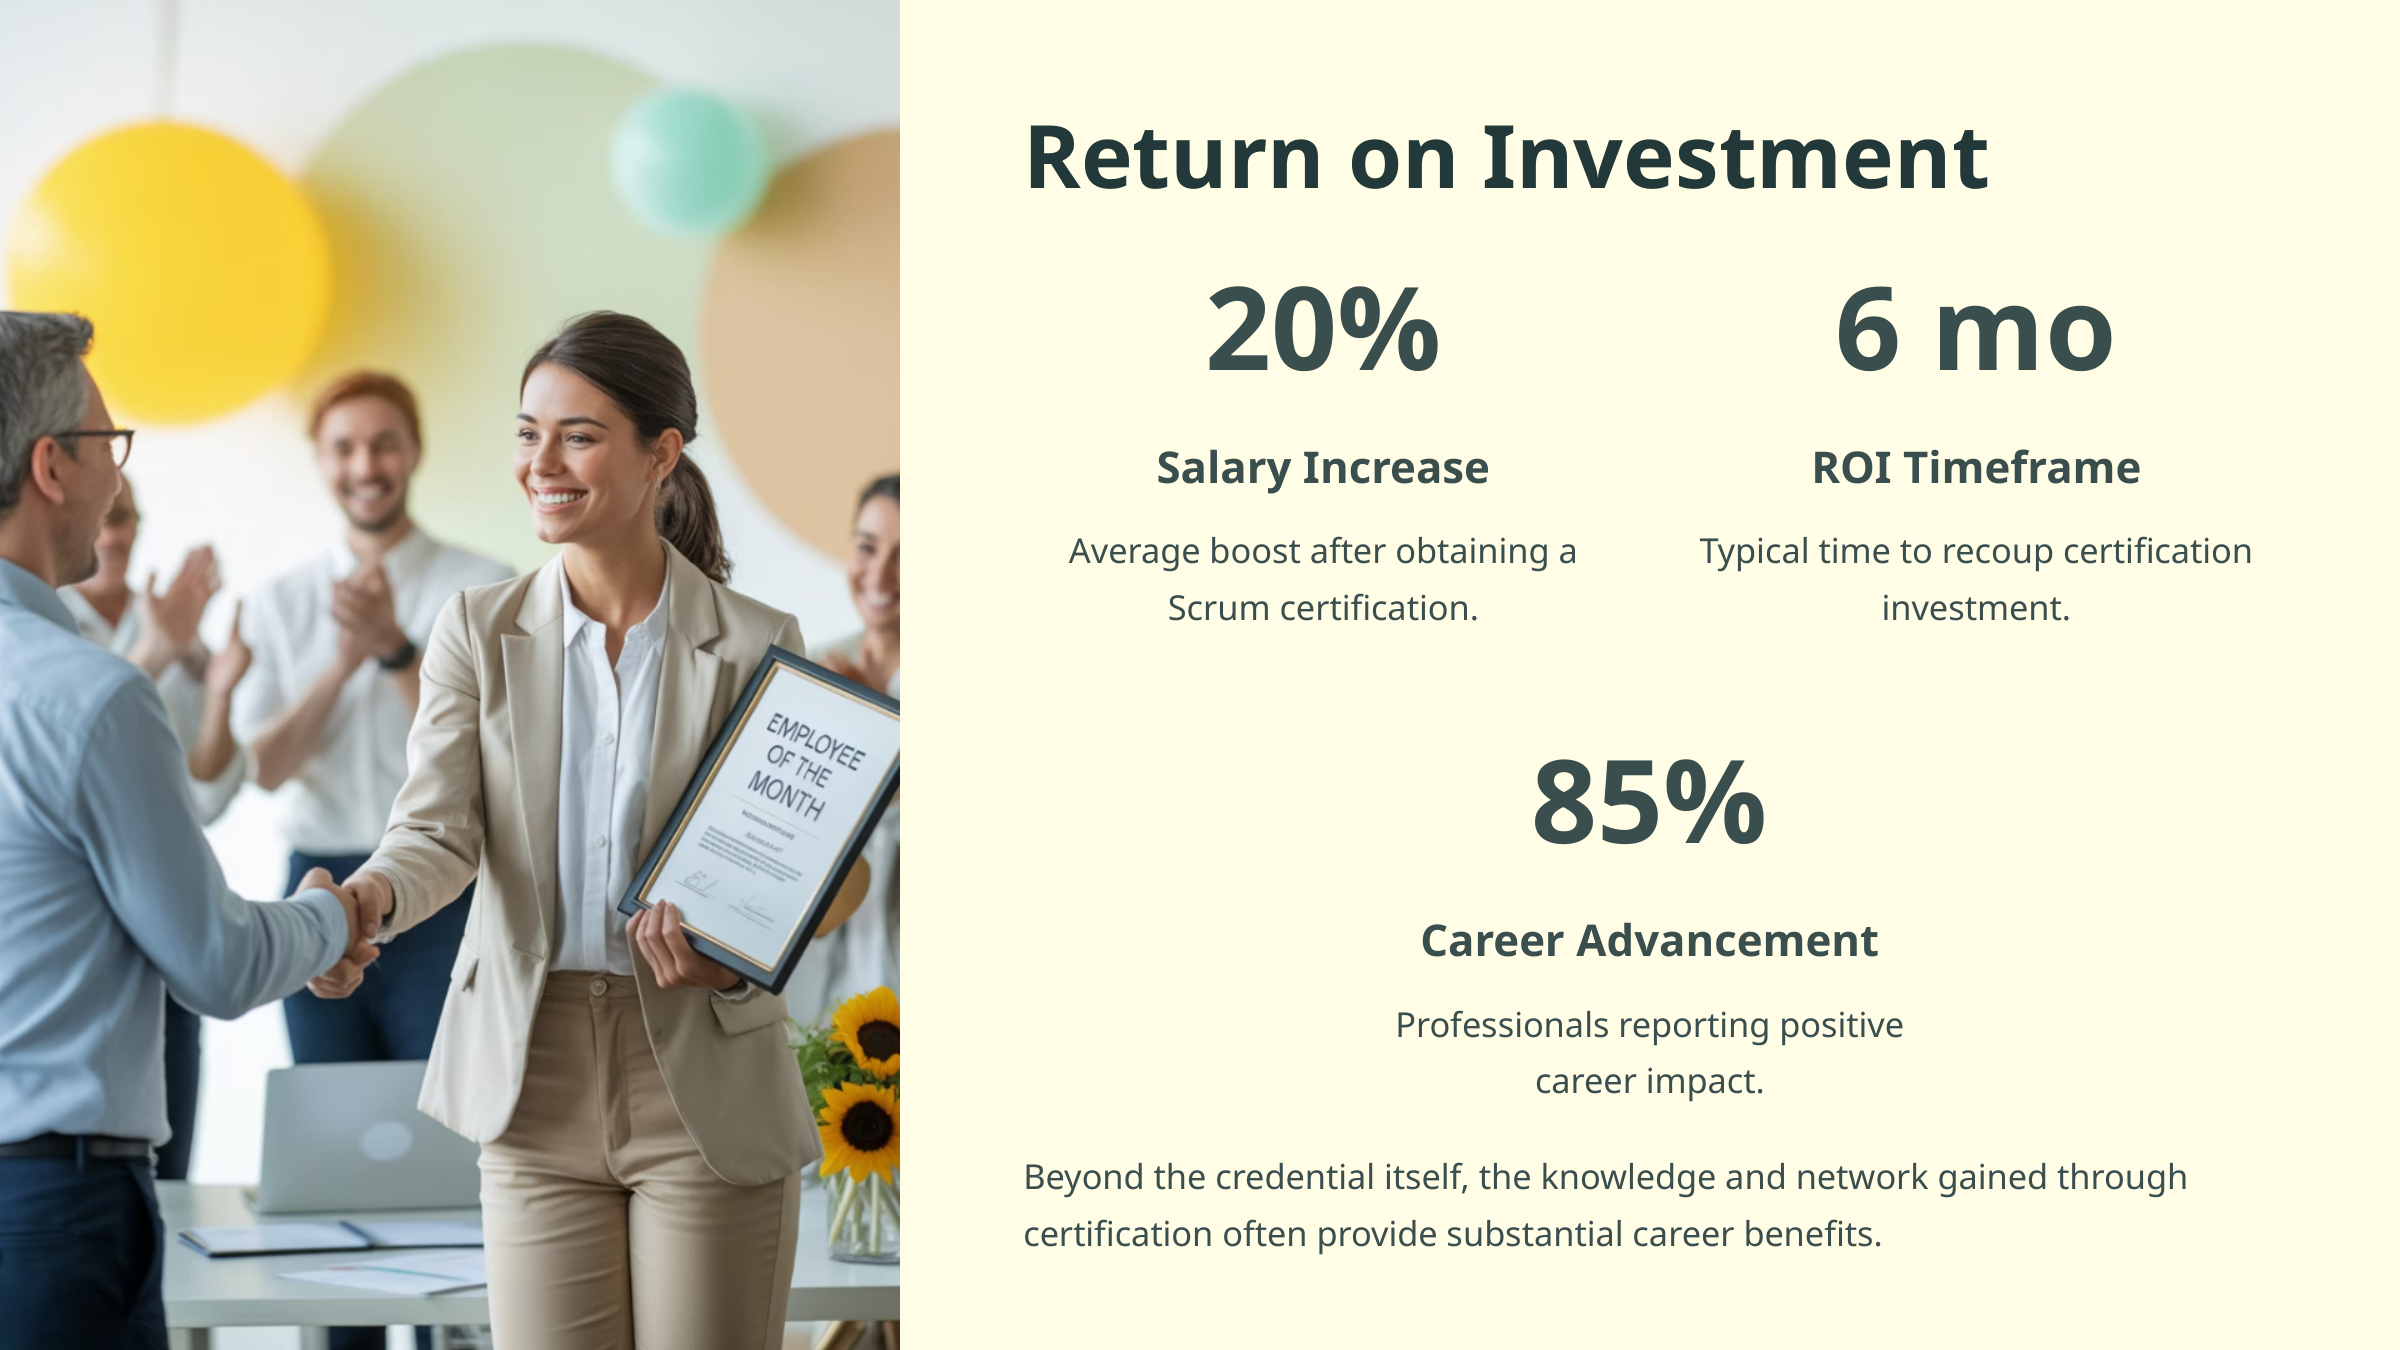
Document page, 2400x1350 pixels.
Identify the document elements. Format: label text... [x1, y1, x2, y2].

picture [0, 0, 900, 1350]
text_box Beyond the credential itself, the knowledge and network gained through certification often provide substantial career benefits. [1023, 1140, 2277, 1254]
text_box Typical time to recoup certification investment. [1676, 514, 2277, 628]
text_box Average boost after obtaining a Scrum certification. [1023, 514, 1624, 628]
text_box 6 mo [1676, 277, 2277, 395]
text_box ROI Timeframe [1755, 438, 2197, 494]
text_box Career Advancement [1388, 911, 1912, 967]
text_box Return on Investment [1023, 97, 2066, 208]
text_box Salary Increase [1102, 438, 1544, 494]
text_box 20% [1023, 277, 1624, 395]
text_box Professionals reporting positive career impact. [1349, 987, 1950, 1101]
text_box 85% [1349, 750, 1950, 868]
